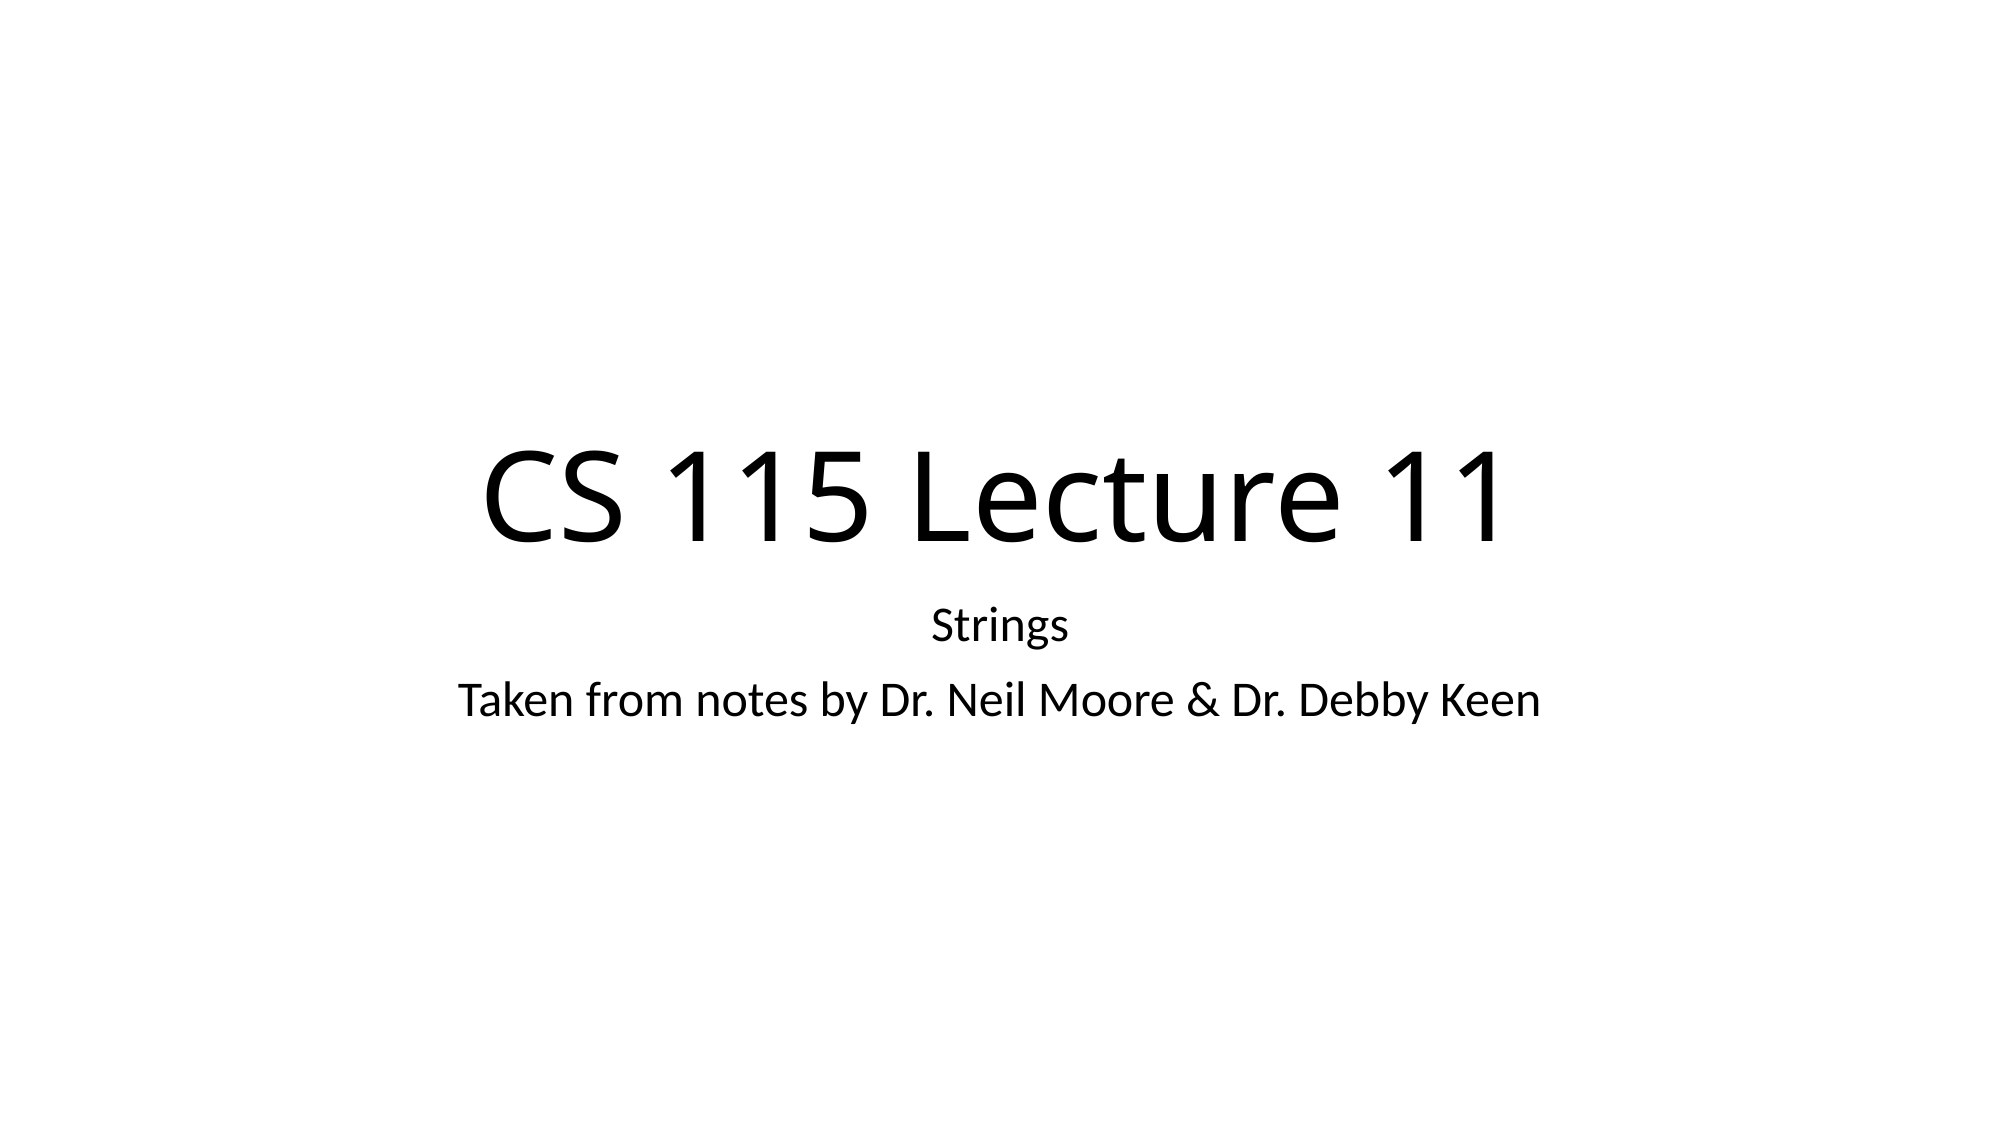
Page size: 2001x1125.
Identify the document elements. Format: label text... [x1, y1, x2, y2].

title CS 115 Lecture 11 [249, 184, 1750, 576]
subtitle Strings Taken from notes by Dr. Neil Moore & Dr. Debby Keen [249, 590, 1750, 863]
